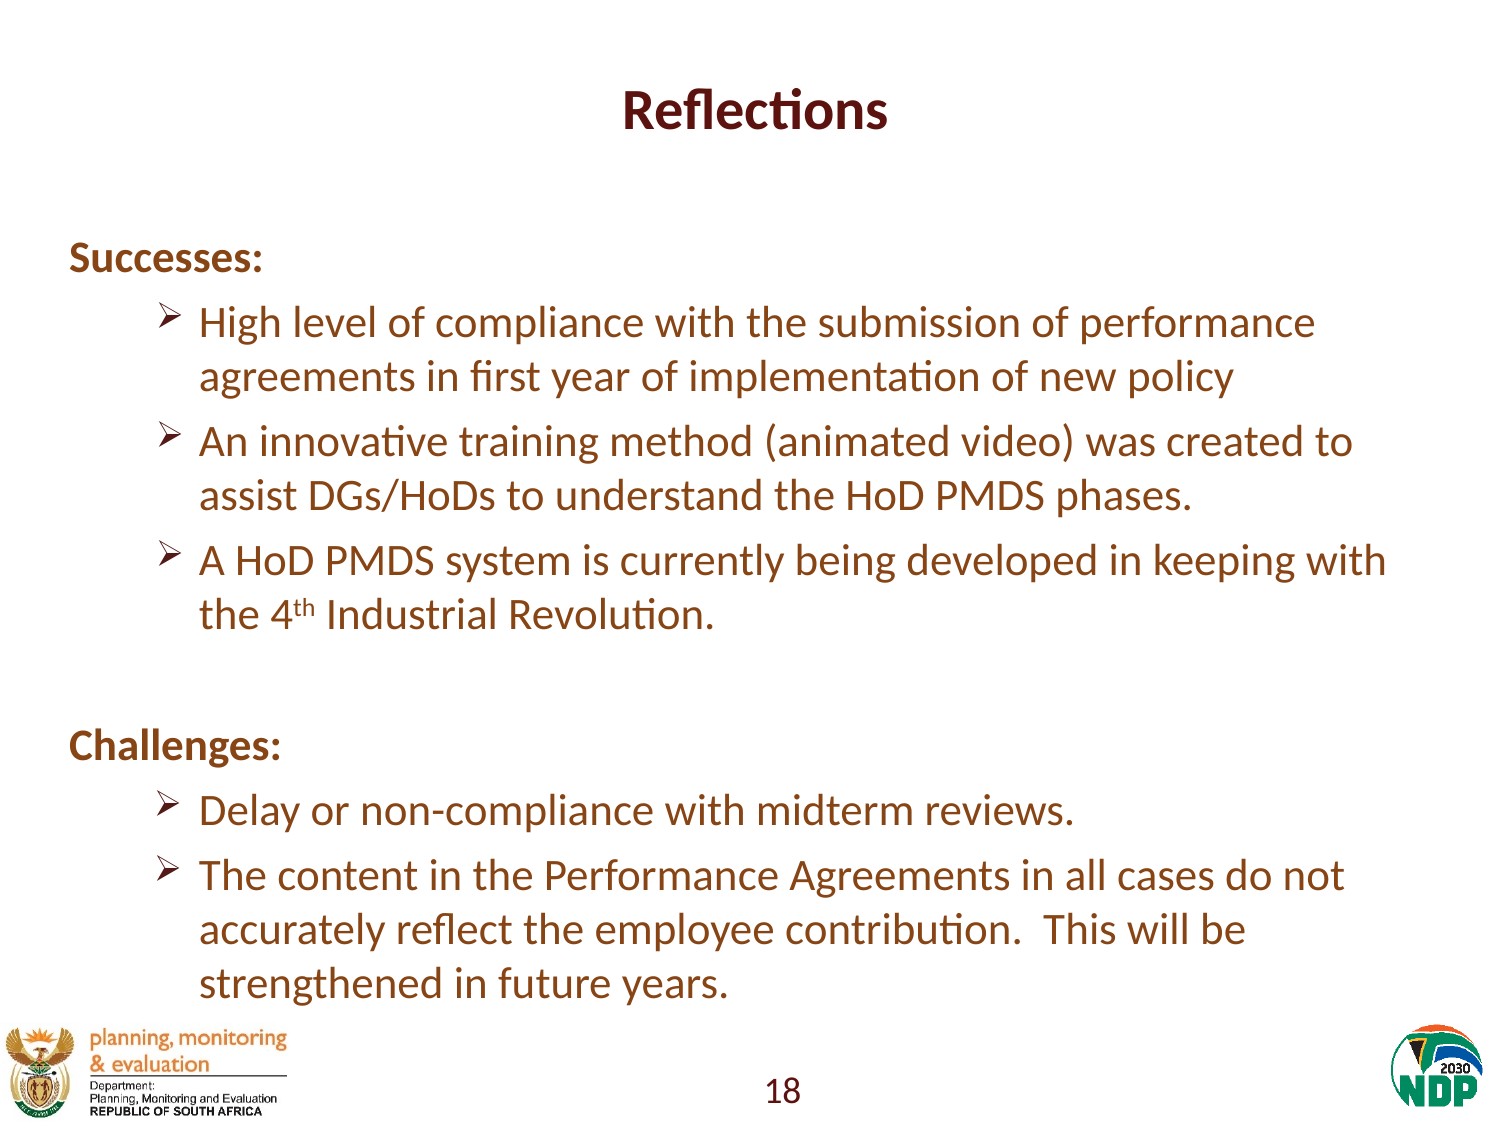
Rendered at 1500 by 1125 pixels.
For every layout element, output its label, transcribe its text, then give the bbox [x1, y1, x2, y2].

picture [1387, 1018, 1491, 1122]
picture [2, 1023, 292, 1122]
slide_number 18 [726, 1055, 839, 1122]
list Successes: High level of compliance with the submission of performance agreements in first year of implementation of new policy An innovative training method (animated video) was created to assist DGs/HoDs to understand the HoD PMDS phases. A HoD PMDS system is currently being developed in keeping with the 4th Industrial Revolution. Challenges: Delay or non-compliance with midterm reviews. The content in the Performance Agreements in all cases do not accurately reflect the employee contribution. This will be strengthened in future years. [41, 219, 1473, 1024]
title Reflections [41, 29, 1471, 184]
